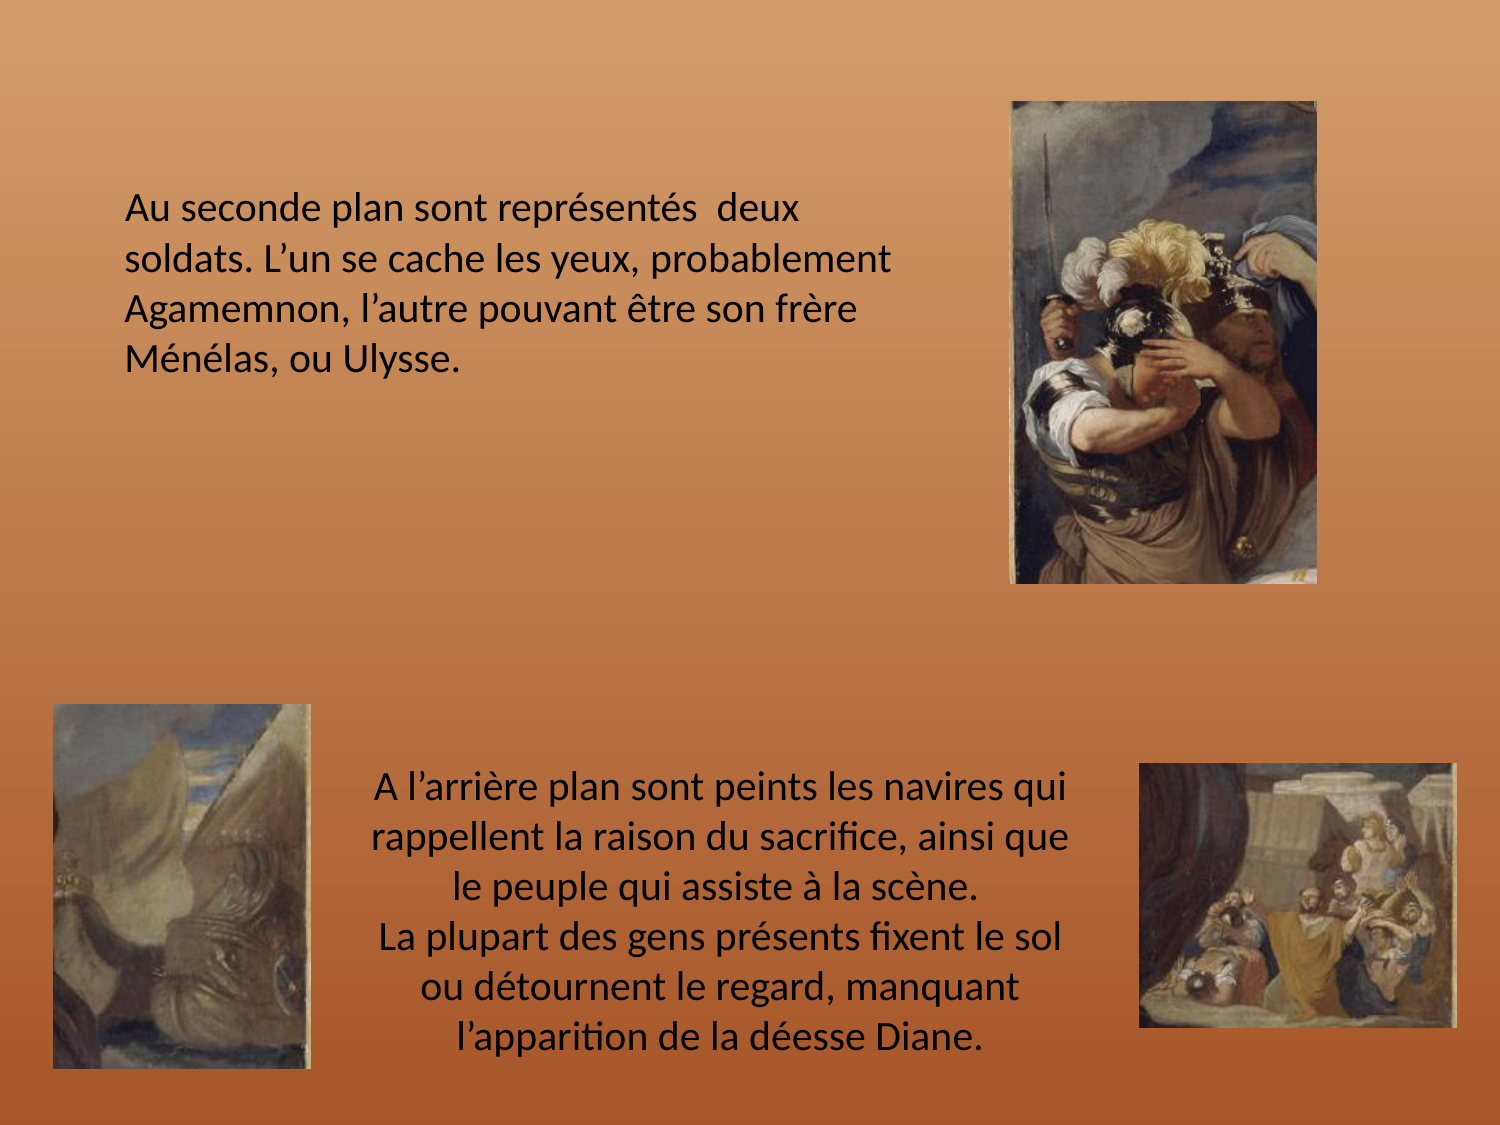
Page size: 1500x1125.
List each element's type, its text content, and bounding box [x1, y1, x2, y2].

picture [52, 703, 312, 1069]
text_box A l’arrière plan sont peints les navires qui rappellent la raison du sacrifice, ainsi que le peuple qui assiste à la scène. La plupart des gens présents fixent le sol ou détournent le regard, manquant l’apparition de la déesse Diane. [348, 751, 1093, 1067]
picture [1009, 101, 1318, 584]
picture [1139, 763, 1458, 1028]
list Au seconde plan sont représentés deux soldats. L’un se cache les yeux, probablement Agamemnon, l’autre pouvant être son frère Ménélas, ou Ulysse. [53, 172, 916, 657]
